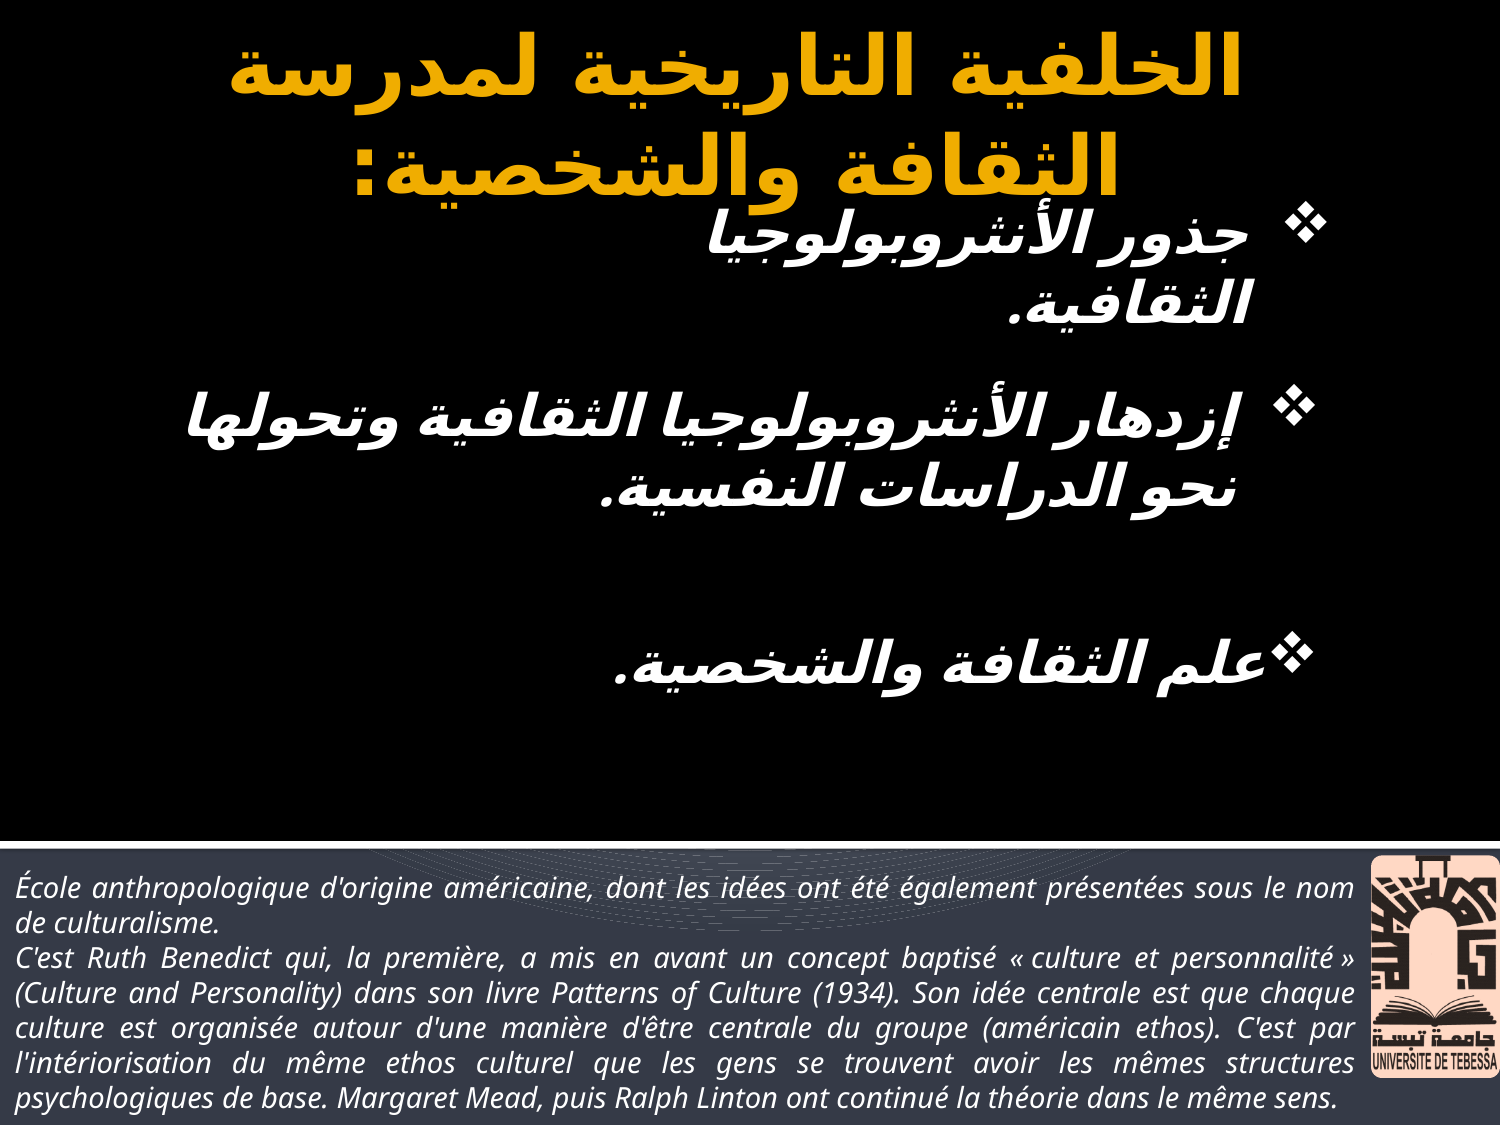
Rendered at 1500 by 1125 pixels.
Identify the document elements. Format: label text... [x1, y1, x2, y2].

text_box علم الثقافة والشخصية. [581, 617, 1335, 702]
picture [1371, 855, 1500, 1079]
text_box إزدهار الأنثروبولوجيا الثقافية وتحولها نحو الدراسات النفسية. [82, 370, 1336, 526]
text_box جذور الأنثروبولوجيا الثقافية. [457, 187, 1348, 343]
title الخلفية التاريخية لمدرسة الثقافة والشخصية: [70, 11, 1396, 164]
text_box École anthropologique d'origine américaine, dont les idées ont été également présentées sous le nom de culturalisme. C'est Ruth Benedict qui, la première, a mis en avant un concept baptisé « culture et personnalité » (Culture and Personality) dans son livre Patterns of Culture (1934). Son idée centrale est que chaque culture est organisée autour d'une manière d'être centrale du groupe (américain ethos). C'est par l'intériorisation du même ethos culturel que les gens se trouvent avoir les mêmes structures psychologiques de base. Margaret Mead, puis Ralph Linton ont continué la théorie dans le même sens. [0, 862, 1372, 1122]
